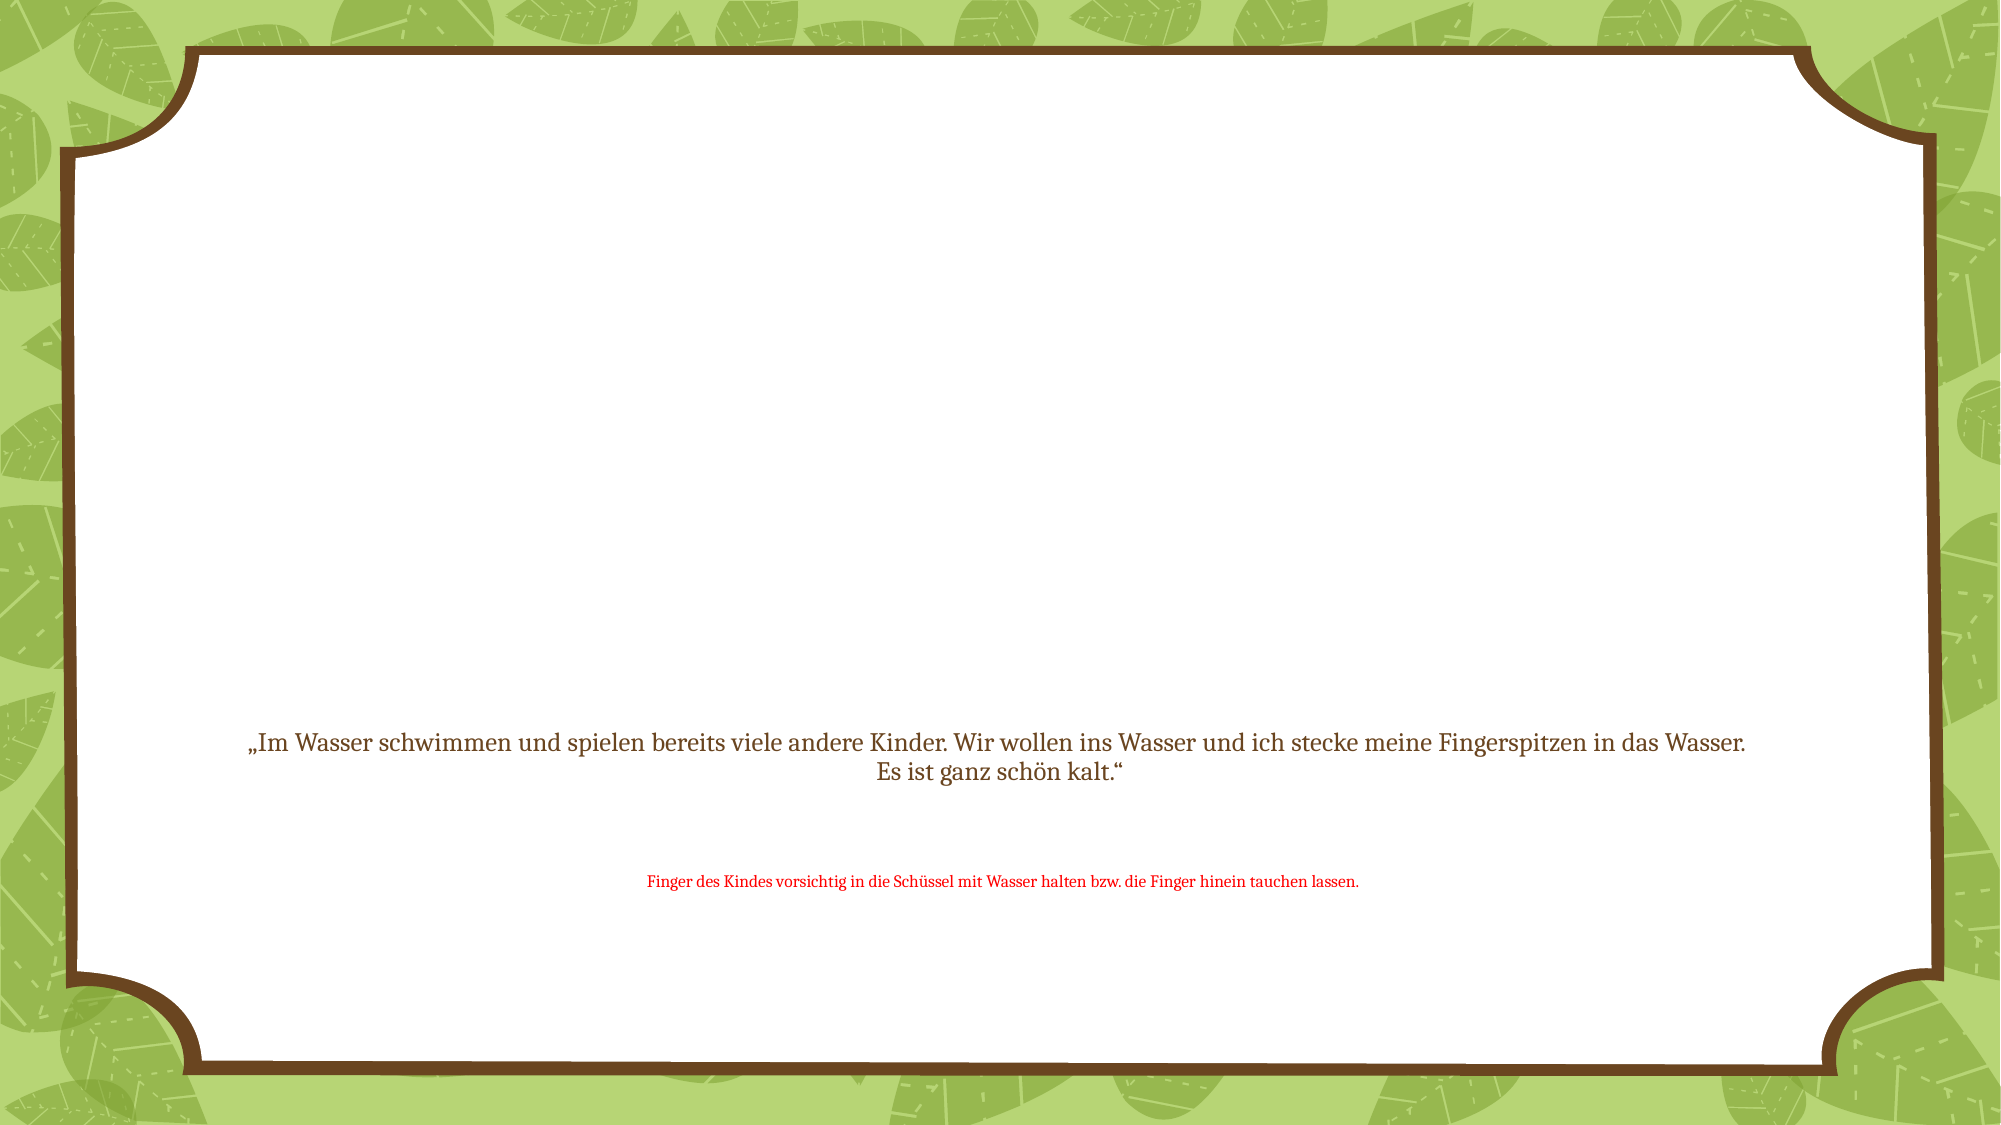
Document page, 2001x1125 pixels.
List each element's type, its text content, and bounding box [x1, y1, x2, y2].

title „Im Wasser schwimmen und spielen bereits viele andere Kinder. Wir wollen ins Wasser und ich stecke meine Fingerspitzen in das Wasser. Es ist ganz schön kalt.“ Finger des Kindes vorsichtig in die Schüssel mit Wasser halten bzw. die Finger hinein tauchen lassen. [211, 762, 1788, 939]
